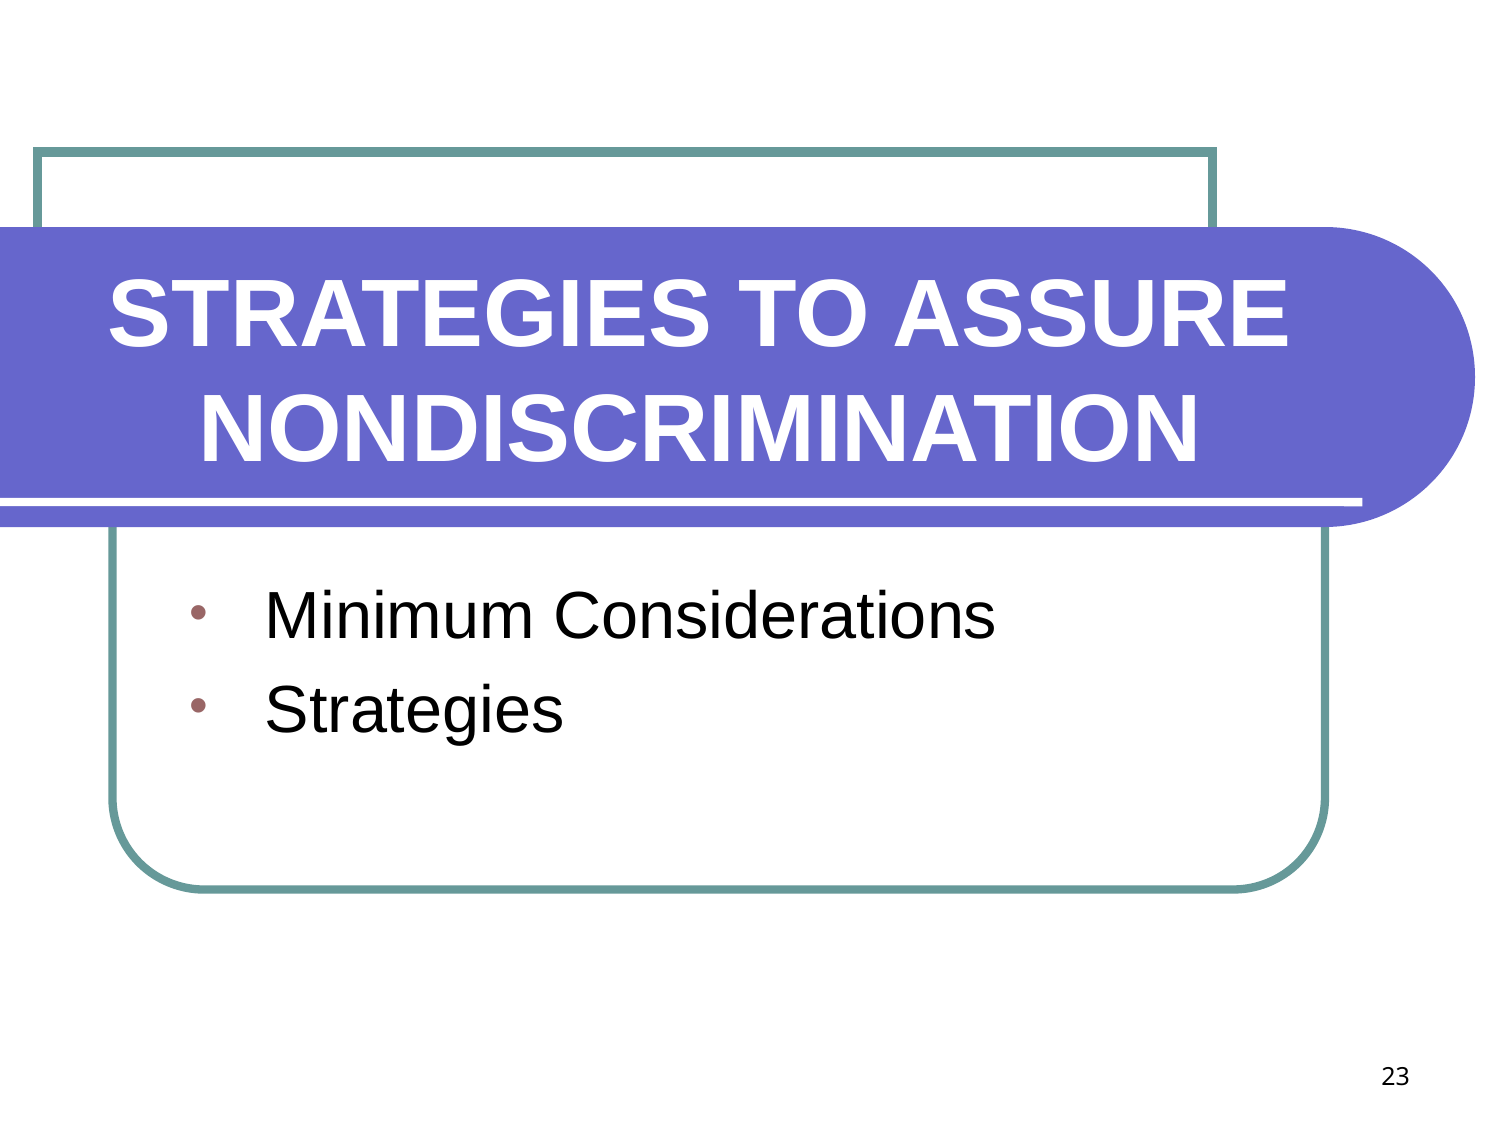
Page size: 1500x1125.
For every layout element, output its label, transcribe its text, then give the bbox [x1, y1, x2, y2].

slide_number 23 [1074, 1024, 1426, 1103]
subtitle Minimum Considerations Strategies [174, 564, 1263, 840]
title STRATEGIES TO ASSURE NONDISCRIMINATION [37, 233, 1363, 499]
